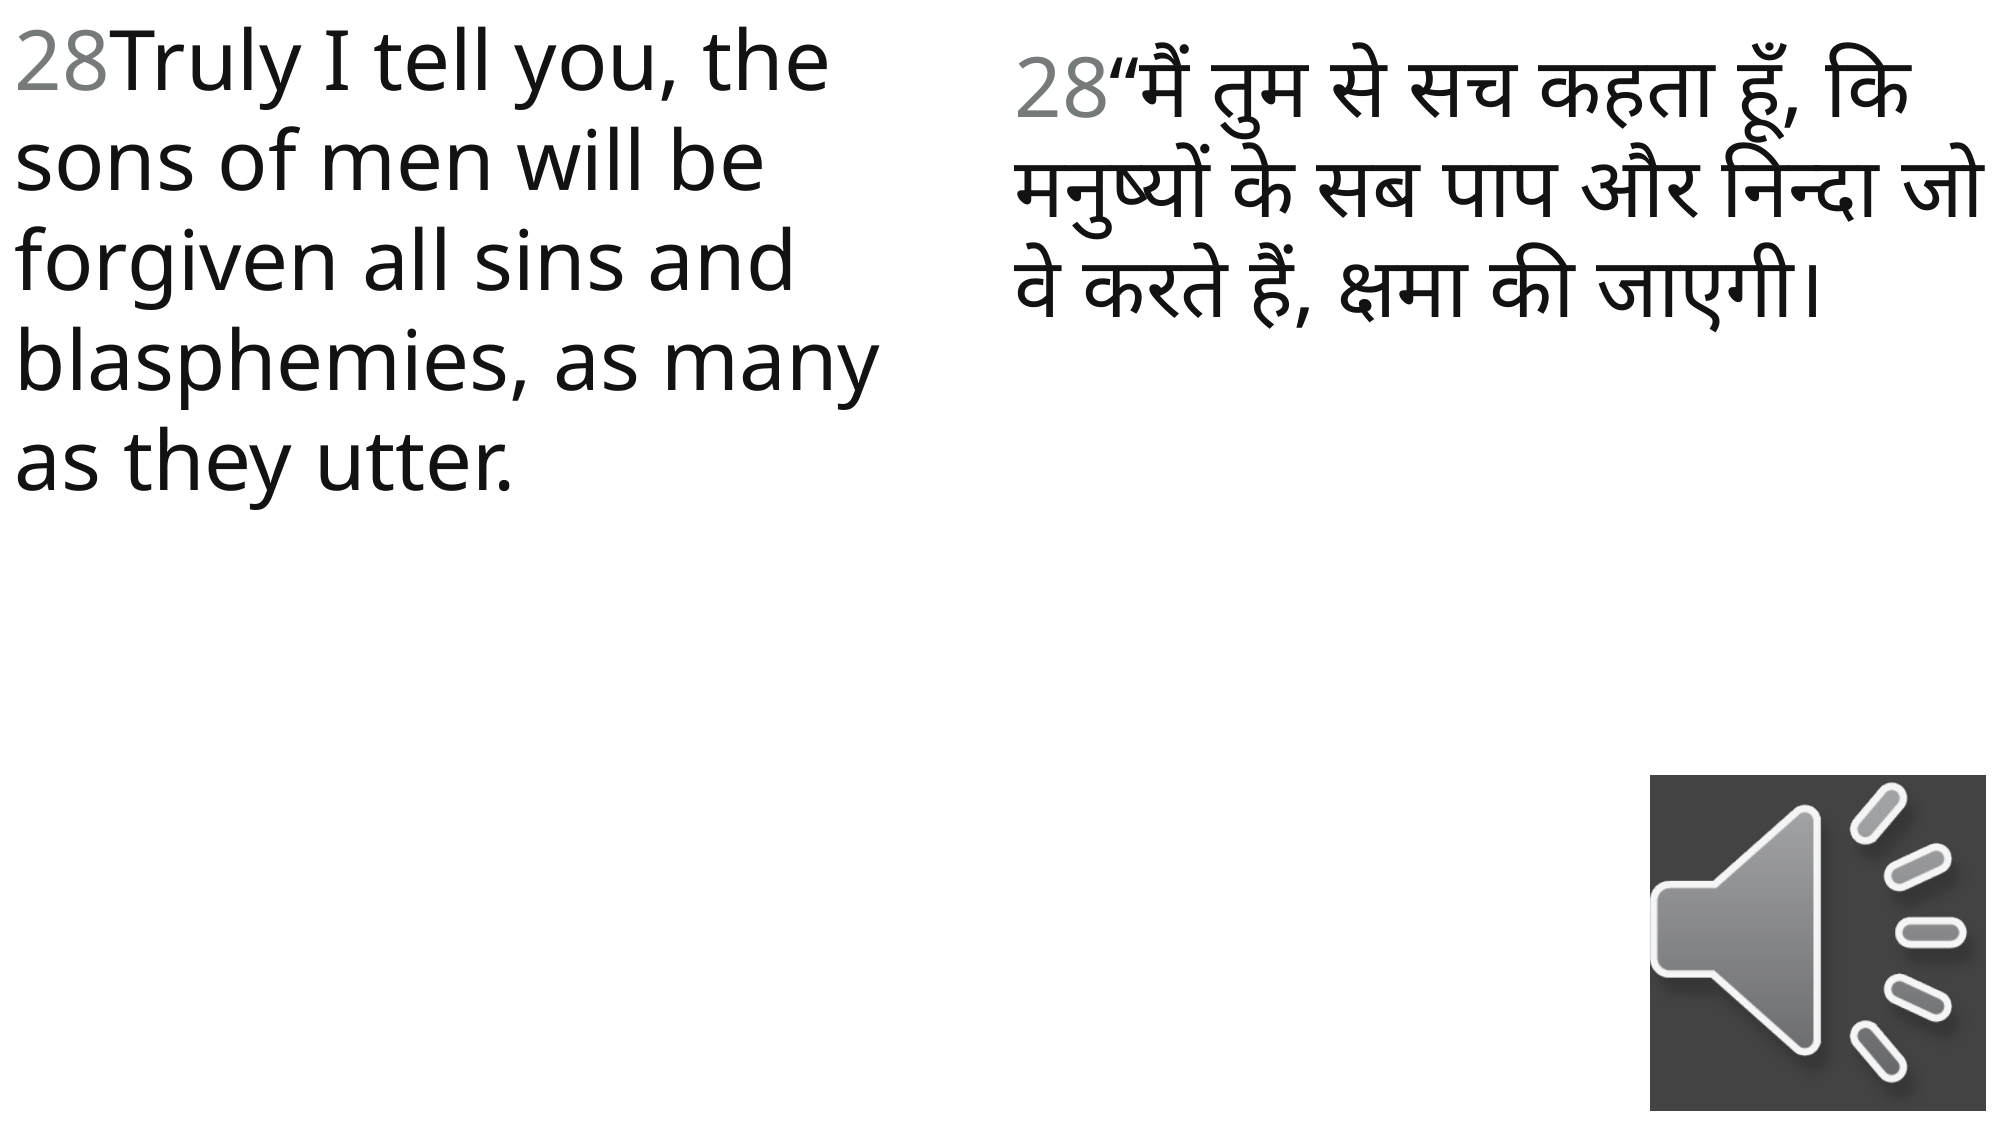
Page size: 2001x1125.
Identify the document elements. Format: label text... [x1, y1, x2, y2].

text_box 28“मैं तुम से सच कहता हूँ, कि मनुष्यों के सब पाप और निन्दा जो वे करते हैं, क्षमा की जाएगी। [999, 26, 2000, 1099]
text_box 28Truly I tell you, the sons of men will be forgiven all sins and blasphemies, as many as they utter. [0, 0, 981, 1125]
picture [1648, 773, 1987, 1112]
